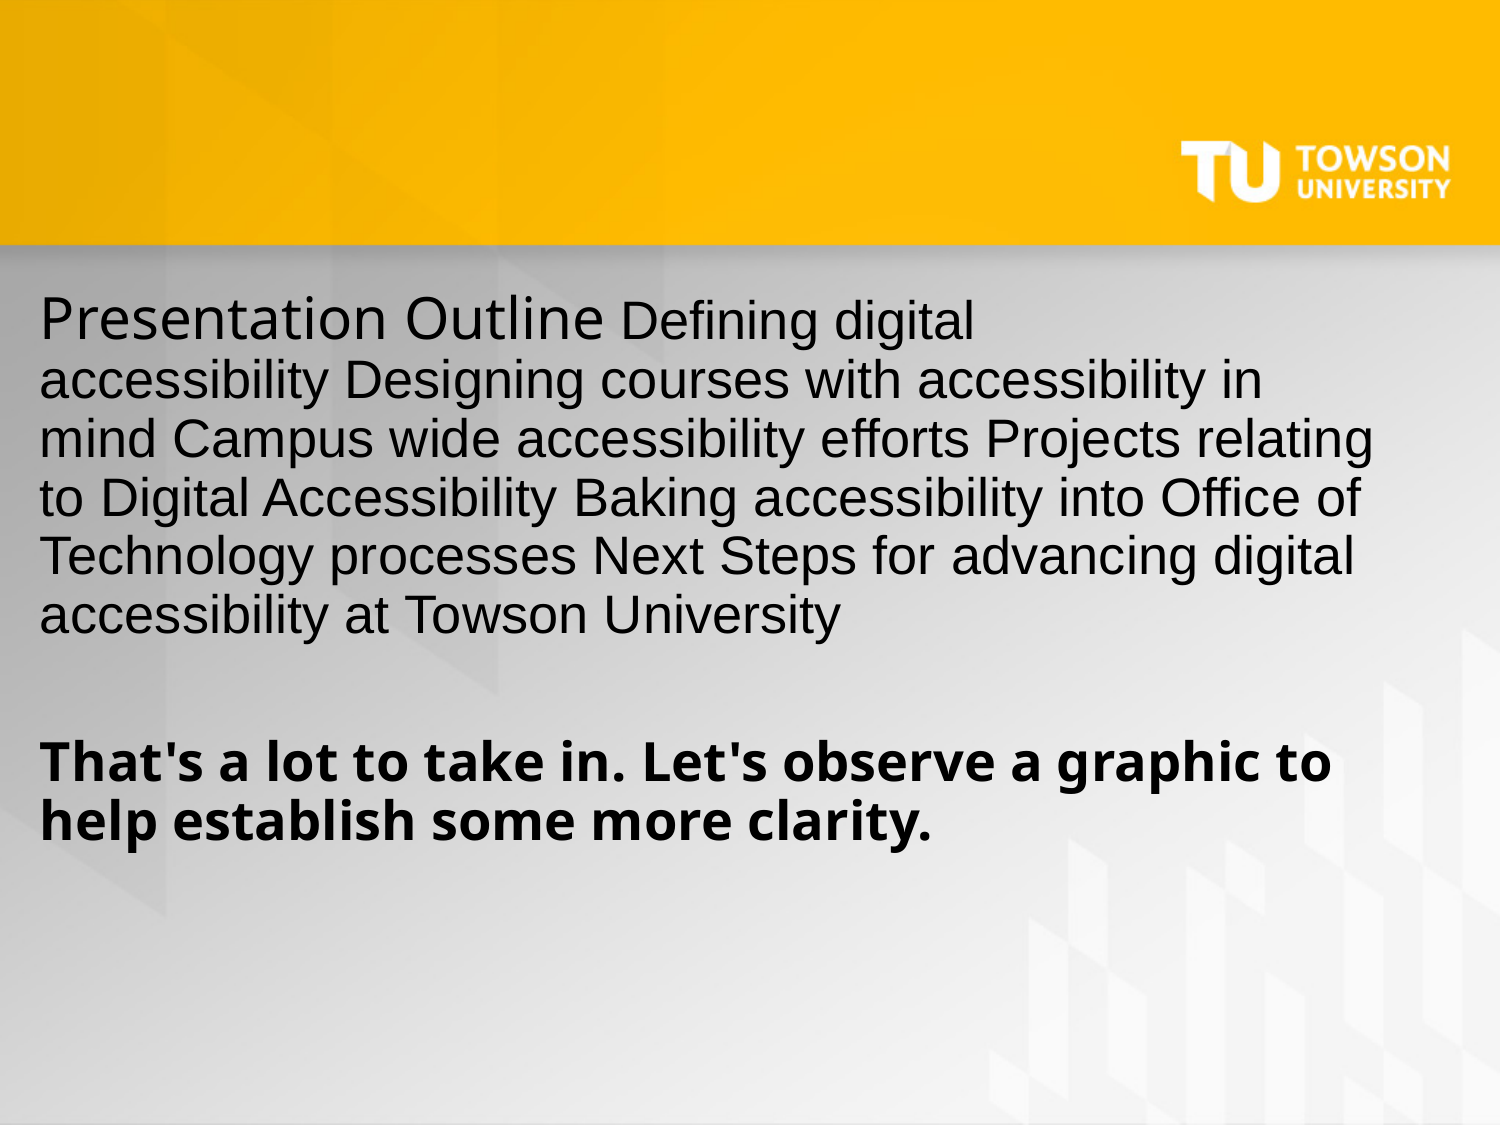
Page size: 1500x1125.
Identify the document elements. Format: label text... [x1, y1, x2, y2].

picture [0, 0, 1500, 1125]
list Presentation Outline Defining digital accessibility Designing courses with accessibility in mind Campus wide accessibility efforts Projects relating to Digital Accessibility Baking accessibility into Office of Technology processes Next Steps for advancing digital accessibility at Towson University That's a lot to take in. Let's observe a graphic to help establish some more clarity. [24, 281, 1434, 1125]
